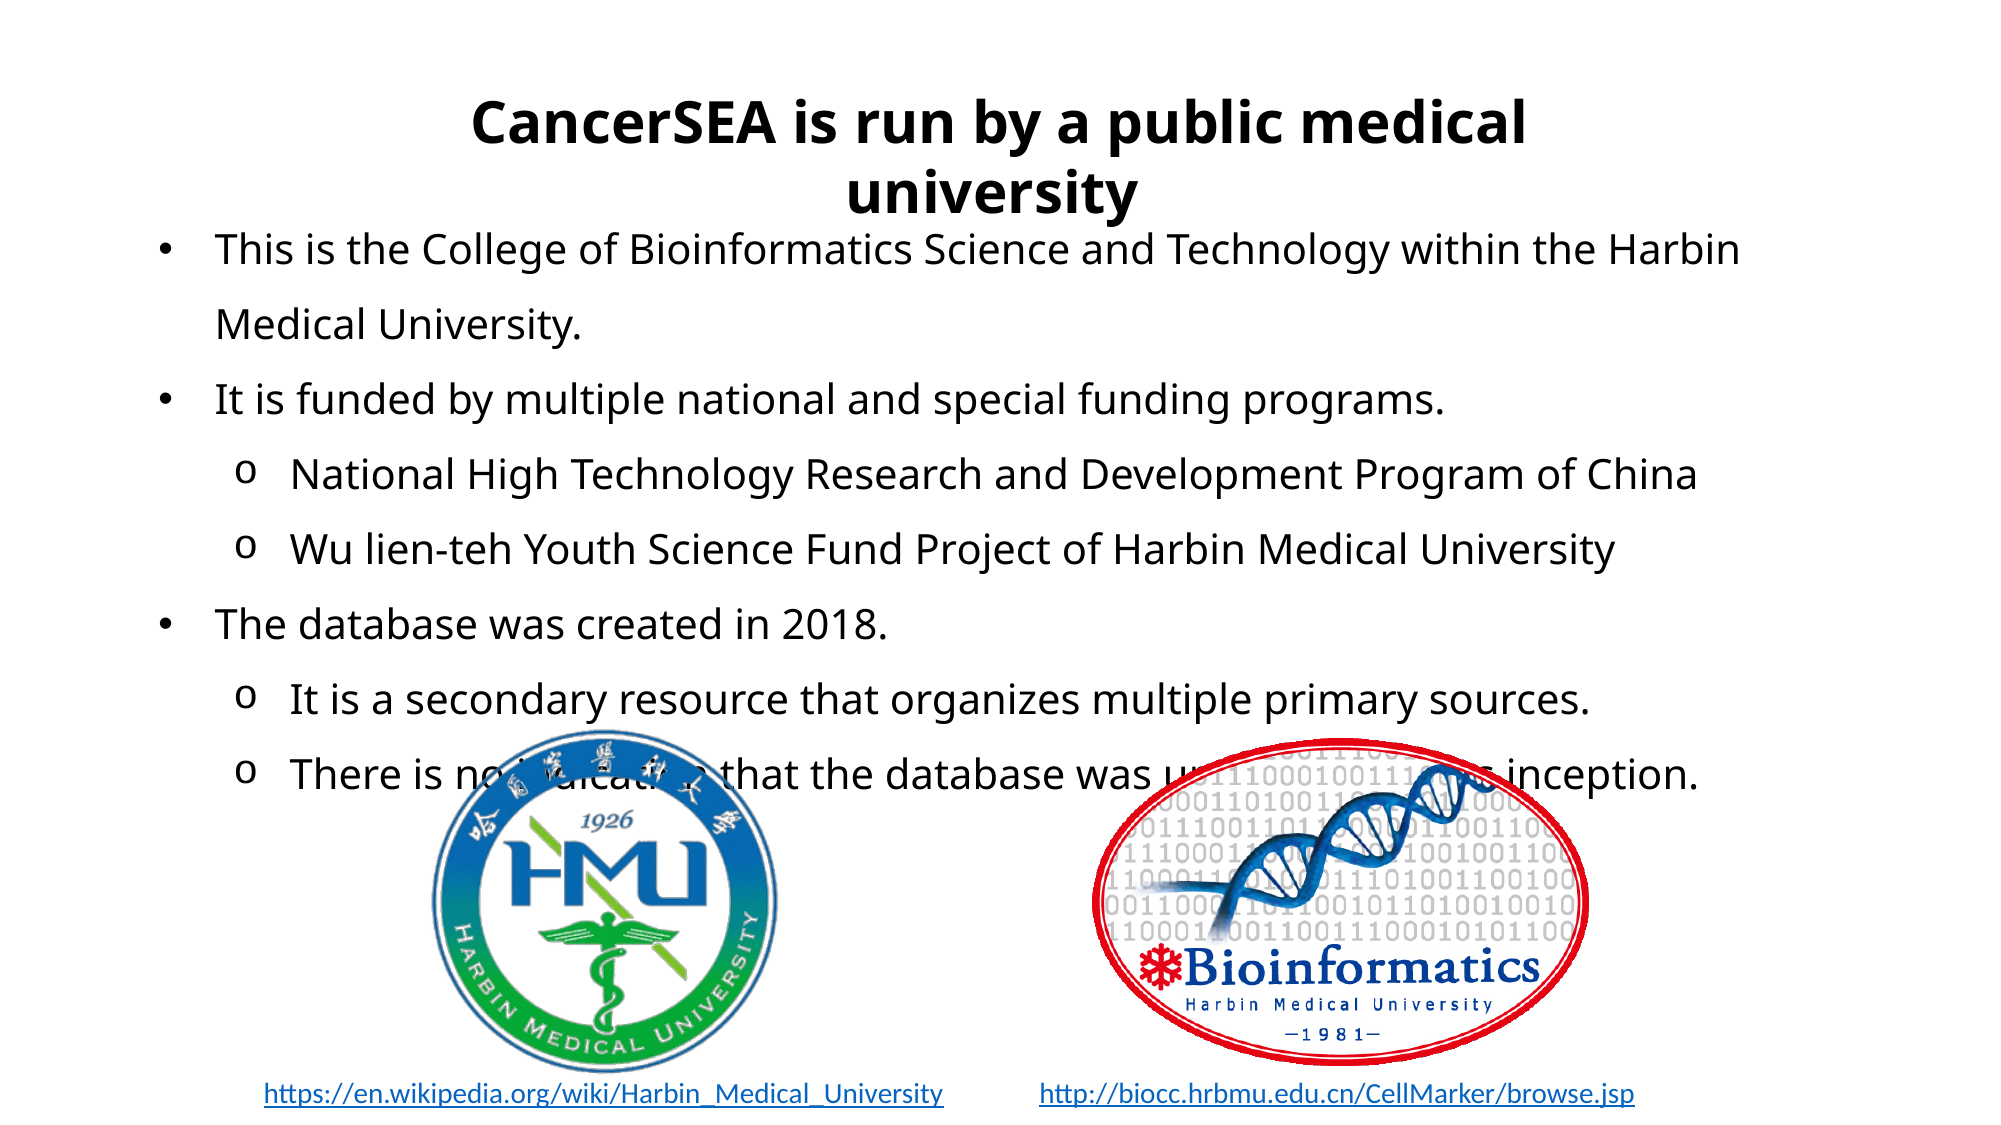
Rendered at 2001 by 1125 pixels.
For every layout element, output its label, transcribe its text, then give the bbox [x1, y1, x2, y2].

text_box This is the College of Bioinformatics Science and Technology within the Harbin Medical University. It is funded by multiple national and special funding programs. National High Technology Research and Development Program of China Wu lien-teh Youth Science Fund Project of Harbin Medical University The database was created in 2018. It is a secondary resource that organizes multiple primary sources. There is no indication that the database was updated since its inception. [143, 190, 1856, 873]
picture [426, 722, 783, 1081]
text_box CancerSEA is run by a public medical university [377, 77, 1623, 190]
picture [1092, 738, 1589, 1066]
text_box http://biocc.hrbmu.edu.cn/CellMarker/browse.jsp [1024, 1066, 1655, 1117]
text_box https://en.wikipedia.org/wiki/Harbin_Medical_University [248, 1067, 961, 1117]
